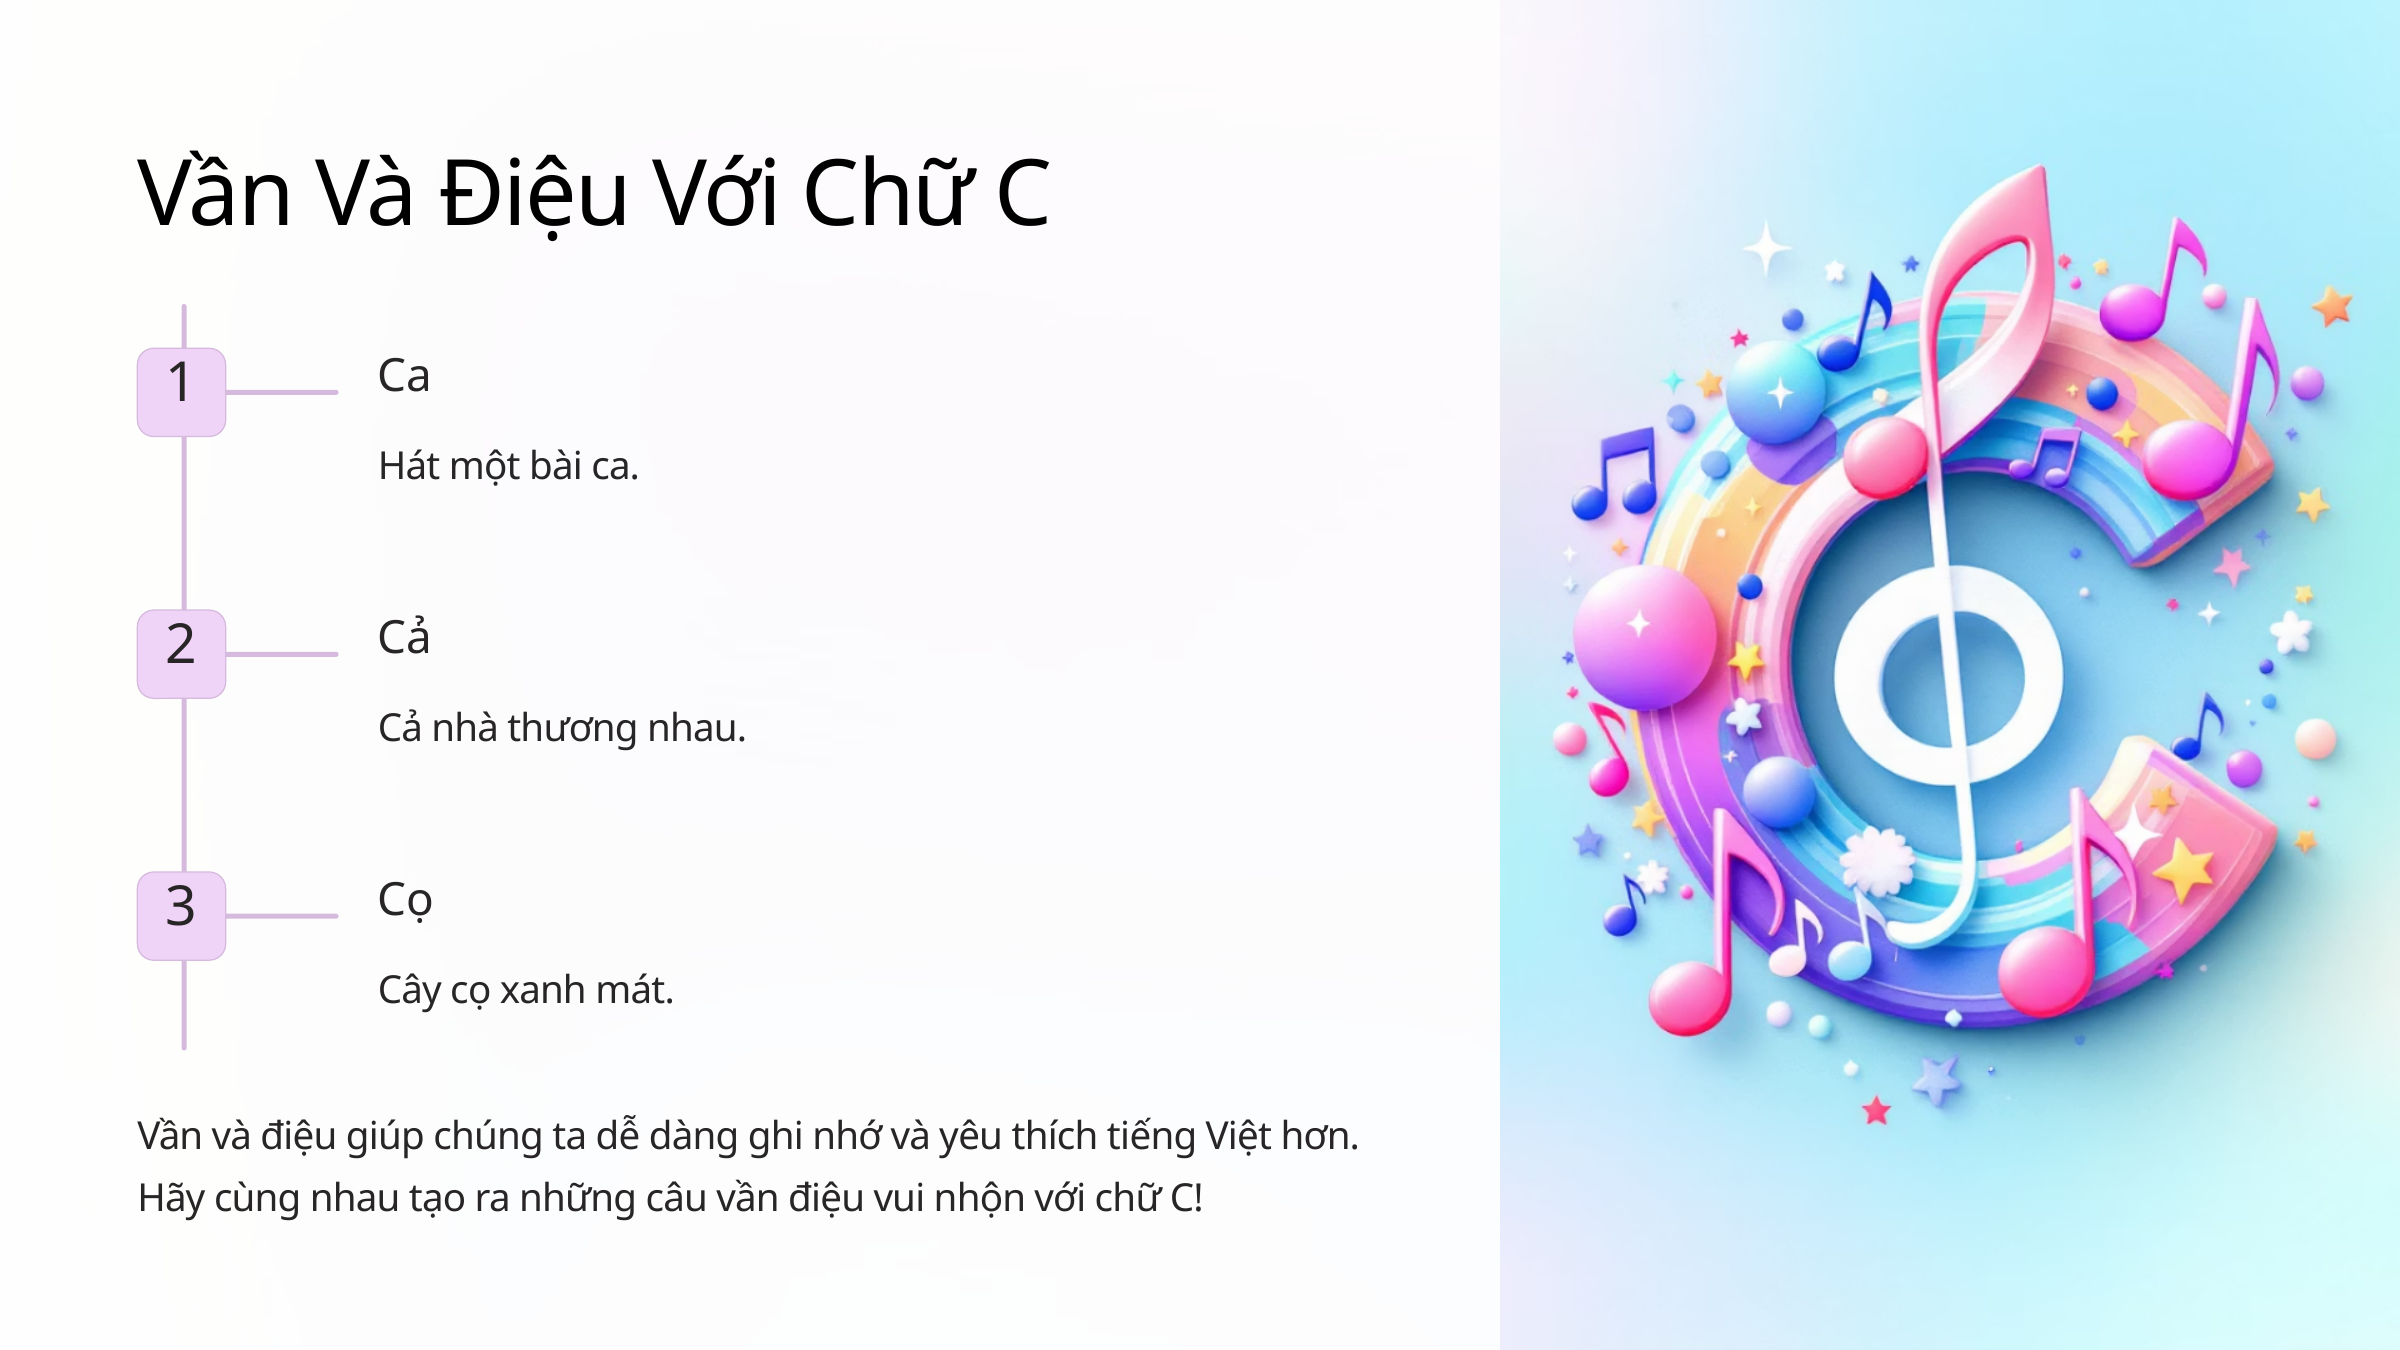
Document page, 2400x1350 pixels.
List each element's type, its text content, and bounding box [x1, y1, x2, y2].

text_box 1 [153, 357, 210, 427]
text_box [226, 651, 339, 657]
text_box [181, 304, 187, 348]
text_box Cả [377, 605, 840, 663]
text_box [226, 389, 339, 395]
text_box [137, 871, 226, 961]
text_box [137, 348, 226, 437]
text_box Vần Và Điệu Với Chữ C [137, 129, 1062, 246]
text_box Cây cọ xanh mát. [377, 948, 1363, 1012]
text_box Ca [377, 343, 840, 401]
text_box 2 [153, 619, 210, 689]
text_box Hát một bài ca. [377, 424, 1363, 488]
text_box [181, 437, 187, 610]
text_box 3 [153, 881, 210, 951]
text_box Vần và điệu giúp chúng ta dễ dàng ghi nhớ và yêu thích tiếng Việt hơn. Hãy cùng nhau tạo ra những câu vần điệu vui nhộn với chữ C! [137, 1094, 1363, 1221]
text_box [226, 913, 339, 919]
picture [1499, 0, 2400, 1350]
text_box Cọ [377, 867, 840, 925]
text_box [181, 699, 187, 871]
text_box [181, 961, 187, 1051]
text_box Cả nhà thương nhau. [377, 686, 1363, 750]
text_box [137, 610, 226, 699]
